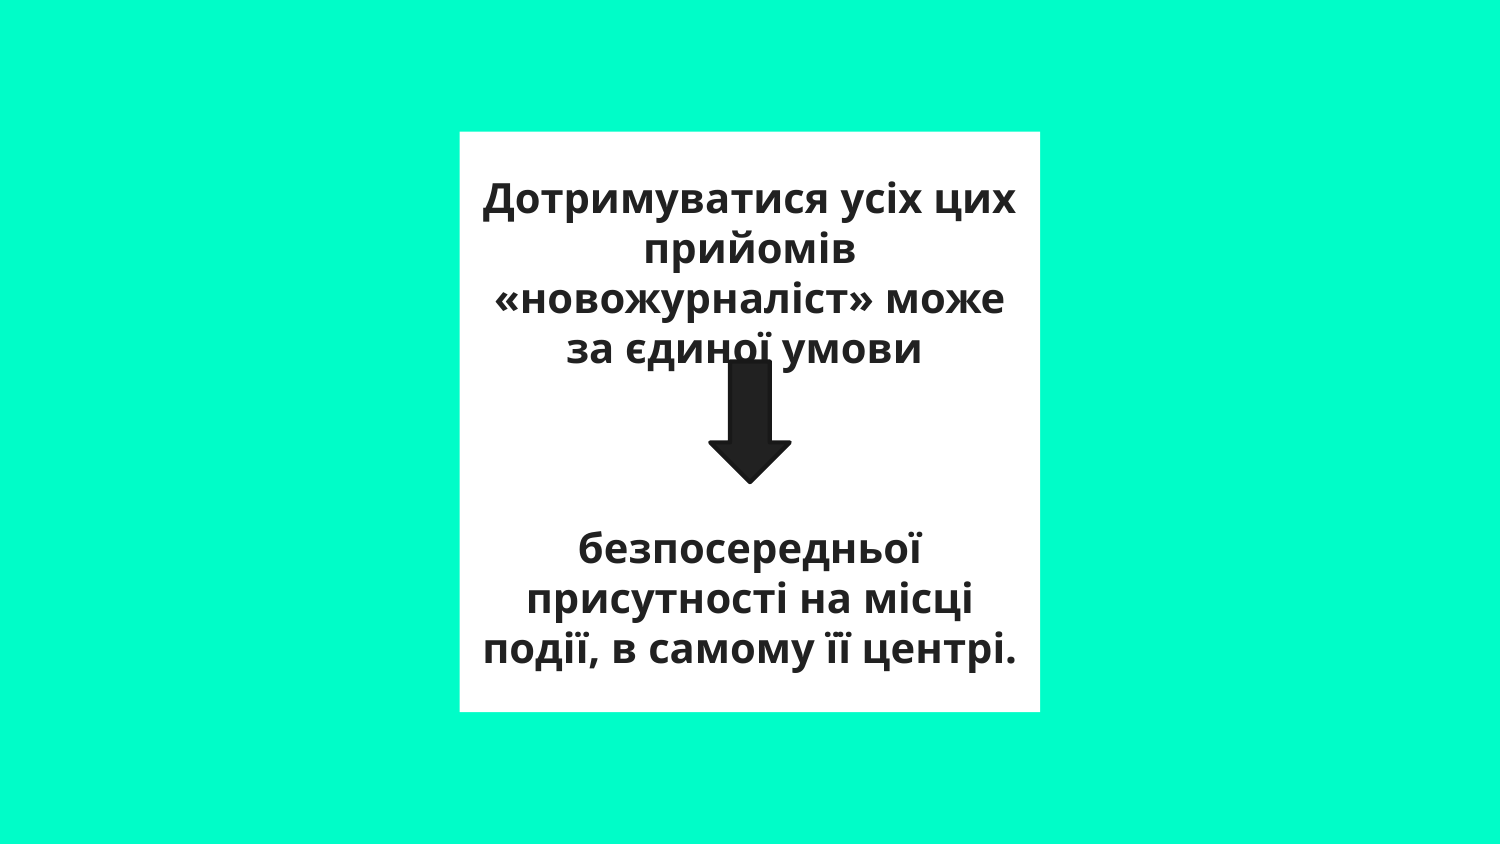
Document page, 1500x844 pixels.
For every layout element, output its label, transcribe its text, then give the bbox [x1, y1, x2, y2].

title Дотримуватися усіх цих прийомів «новожурналіст» може за єдиної умови безпосередньої присутності на місці події, в самому її центрі. [459, 131, 1041, 713]
text_box [708, 359, 792, 485]
